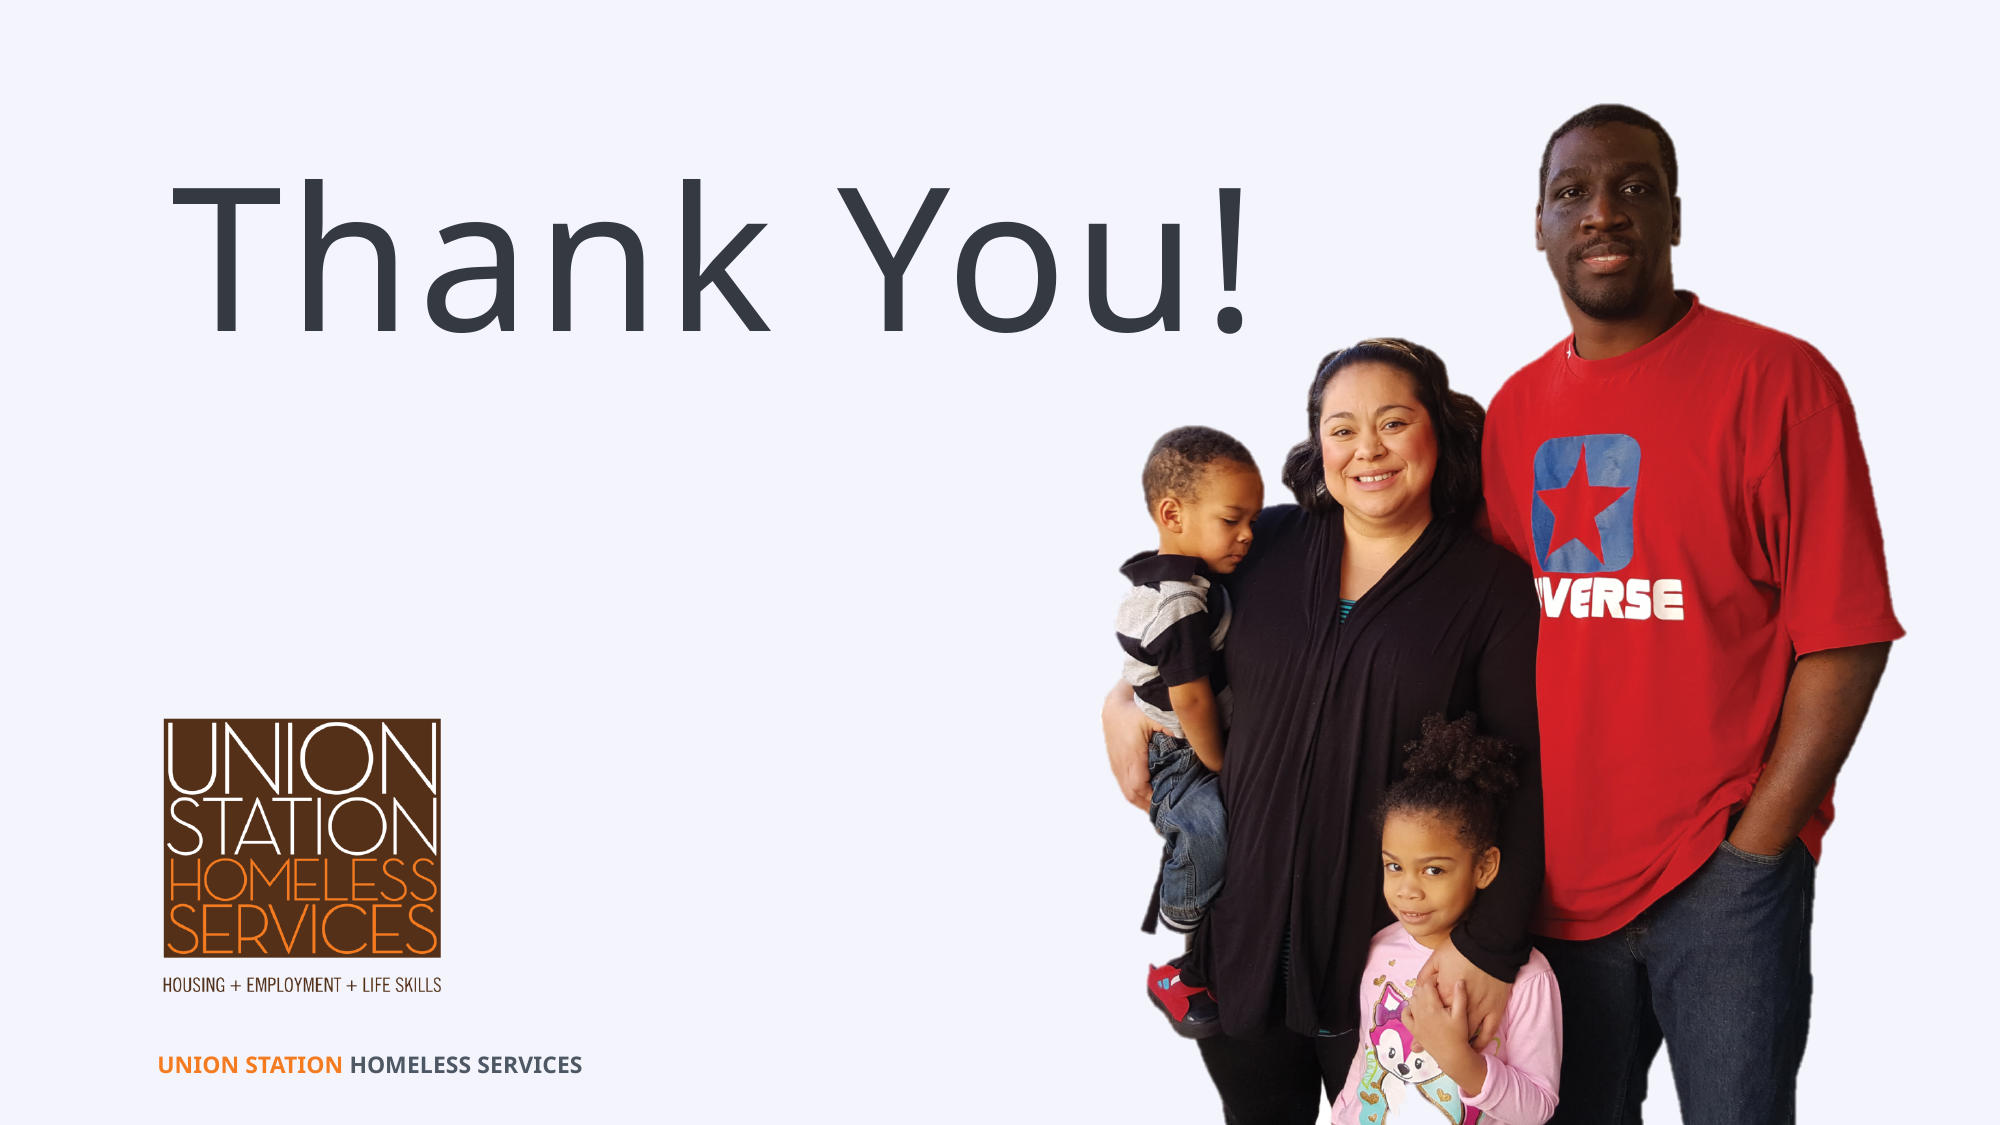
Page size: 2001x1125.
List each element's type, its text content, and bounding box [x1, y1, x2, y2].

picture [1099, 102, 1907, 1125]
picture [161, 714, 443, 996]
text_box Thank You!u! [80, 124, 1099, 619]
